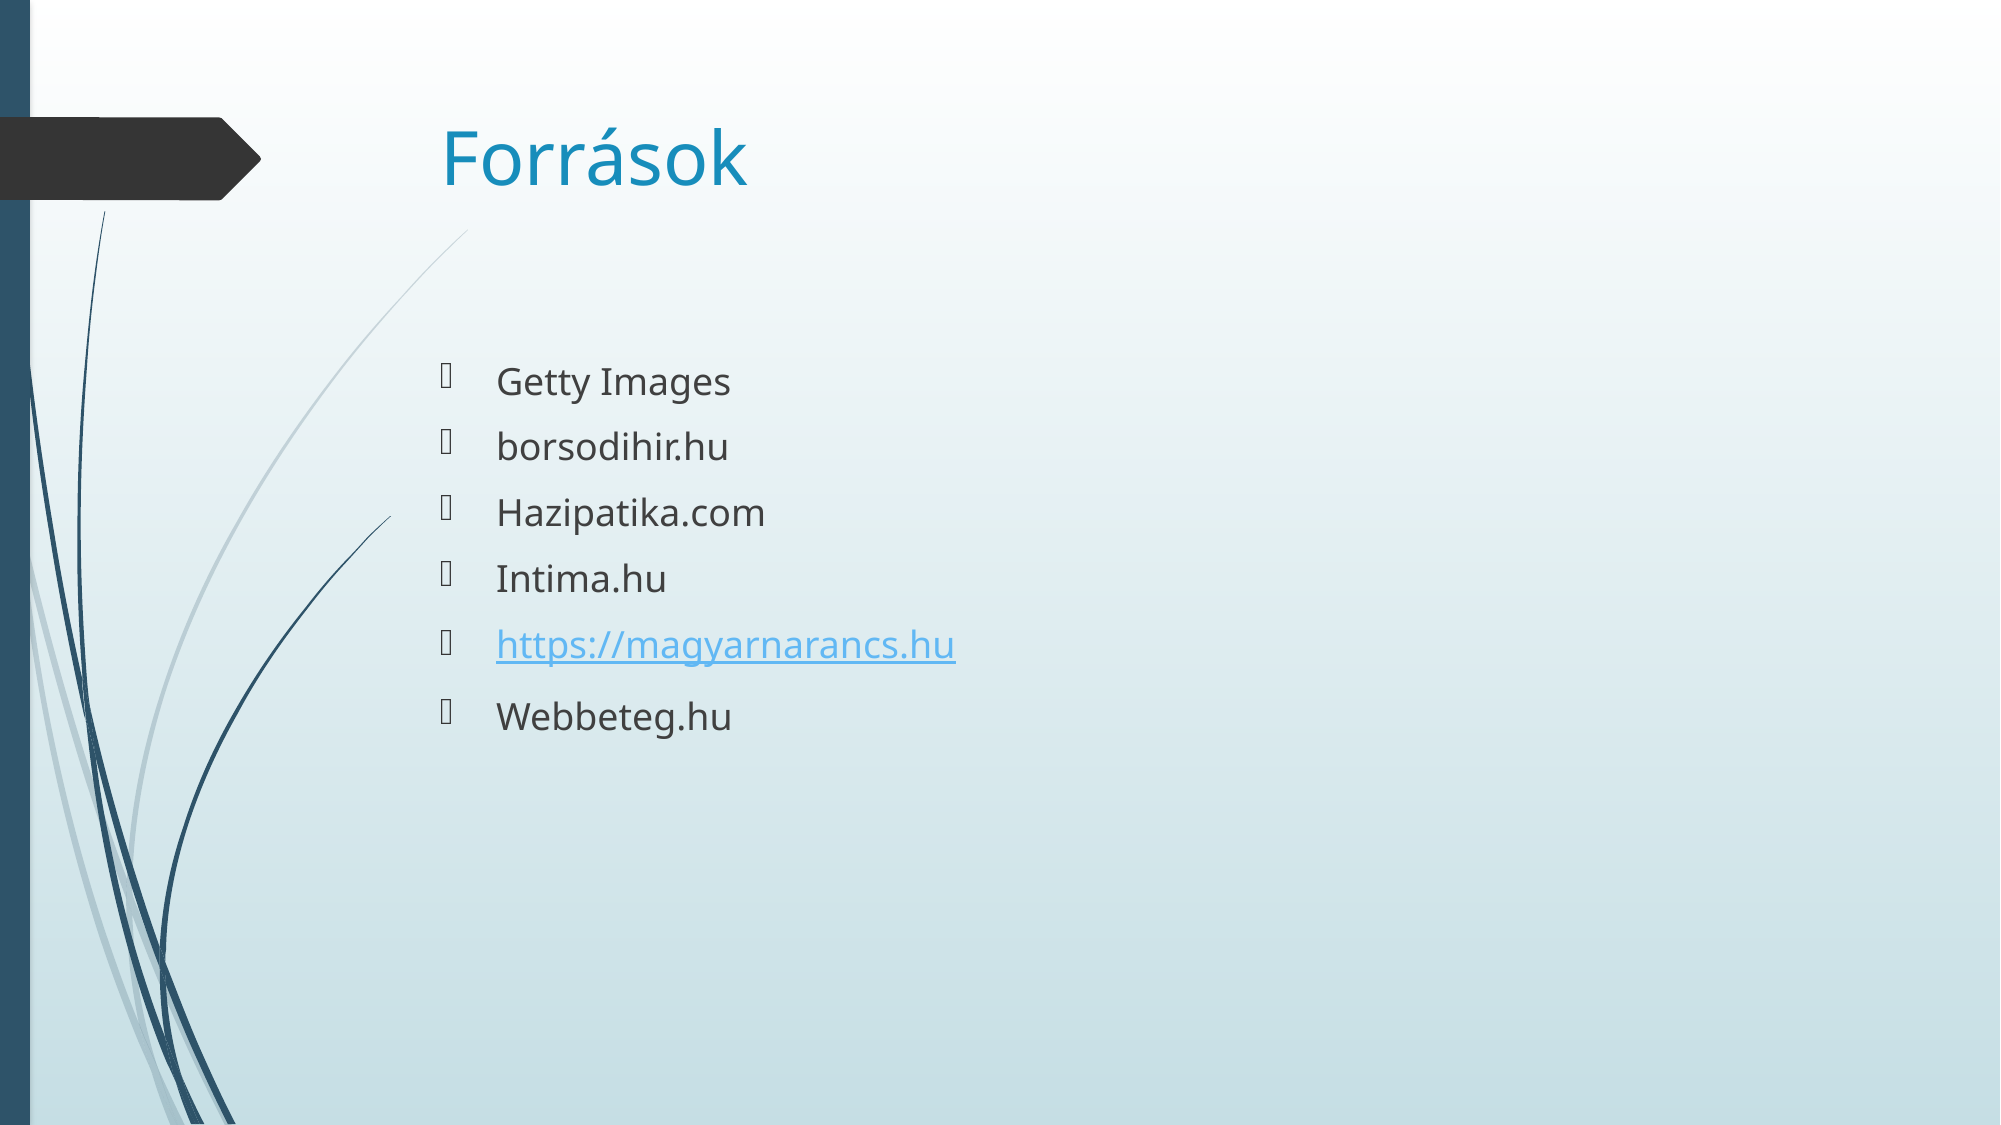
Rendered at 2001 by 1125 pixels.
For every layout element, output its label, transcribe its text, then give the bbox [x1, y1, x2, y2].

title Források [425, 102, 1888, 313]
list Getty Images borsodihir.hu Hazipatika.com Intima.hu https://magyarnarancs.hu Webbeteg.hu [424, 350, 1888, 970]
